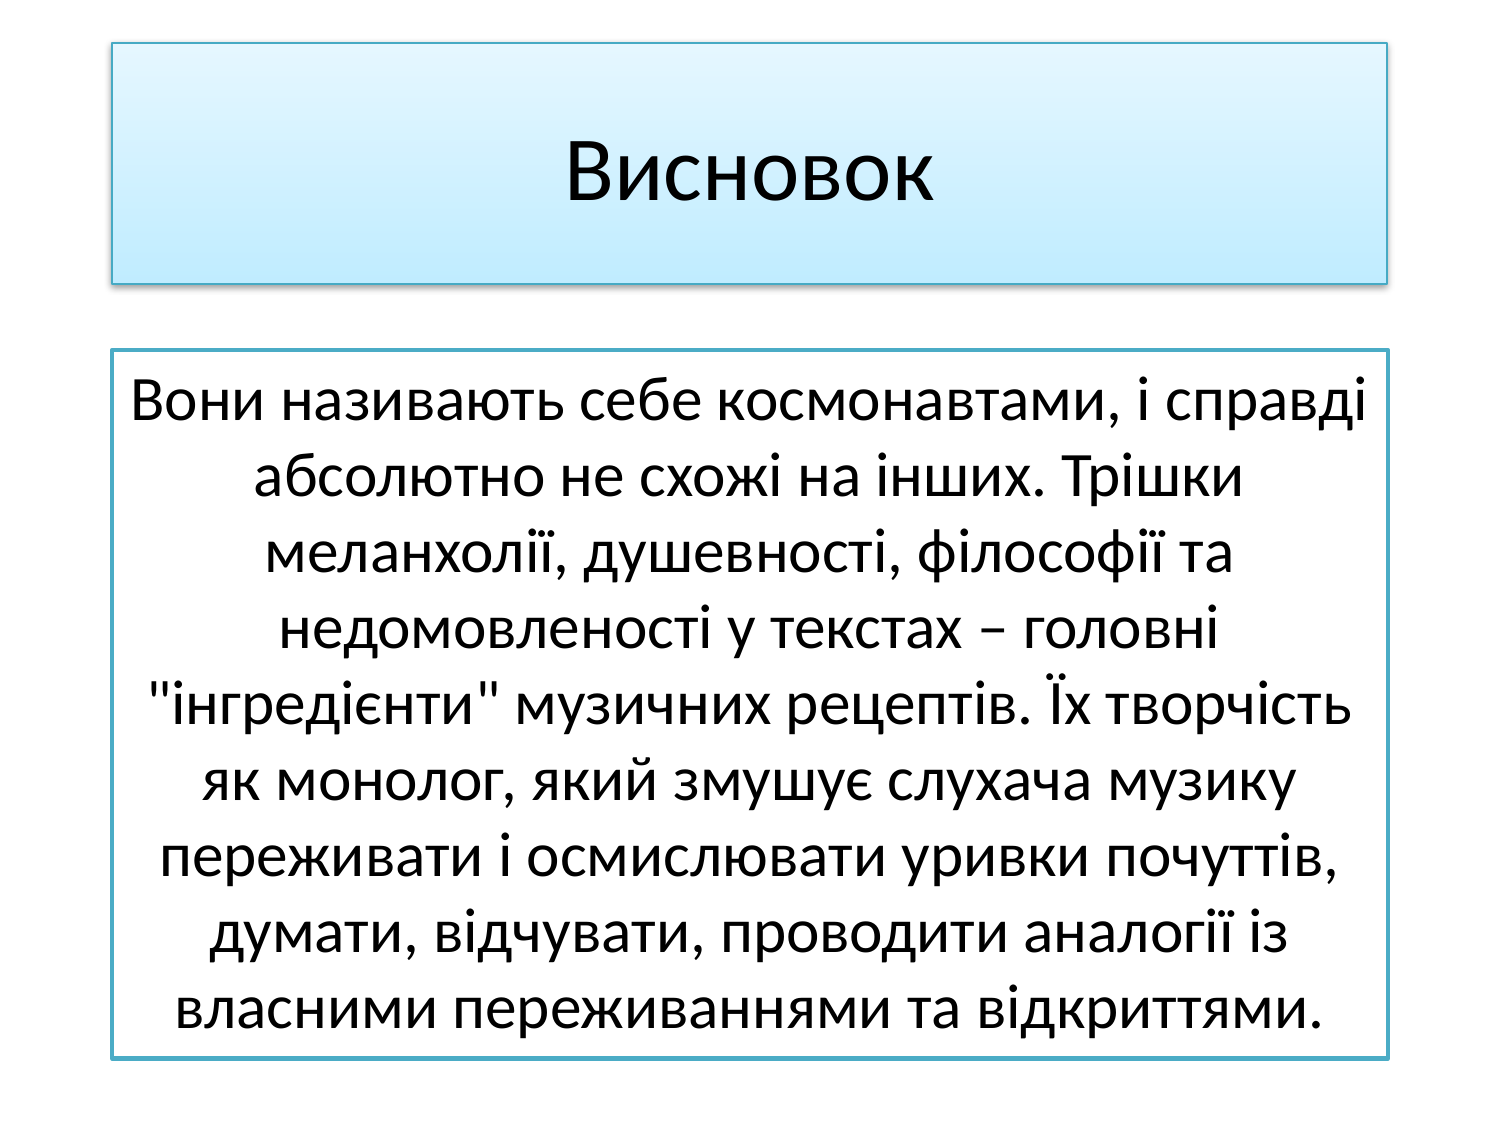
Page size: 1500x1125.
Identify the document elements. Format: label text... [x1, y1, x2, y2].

title Висновок [111, 42, 1388, 285]
subtitle Вони називають себе космонавтами, і справді абсолютно не схожі на інших. Трішки меланхолії, душевності, філософії та недомовленості у текстах – головні "інгредієнти" музичних рецептів. Їх творчість як монолог, який змушує слухача музику переживати і осмислювати уривки почуттів, думати, відчувати, проводити аналогії із власними переживаннями та відкриттями. [110, 348, 1390, 1061]
